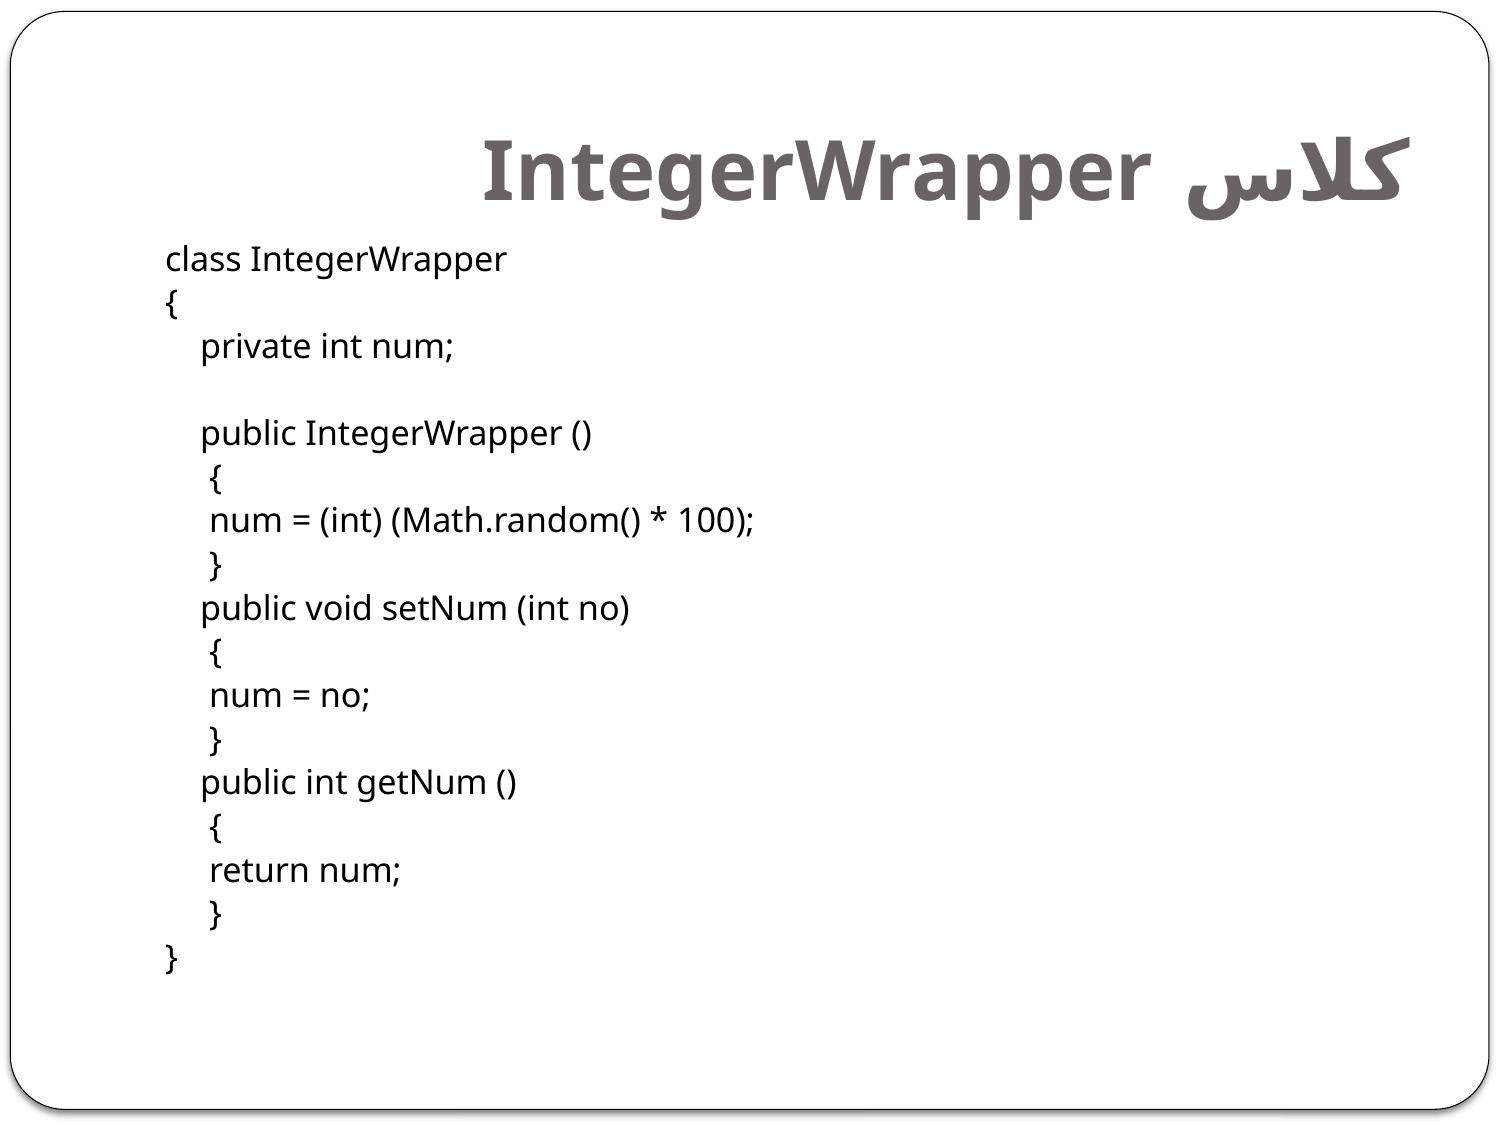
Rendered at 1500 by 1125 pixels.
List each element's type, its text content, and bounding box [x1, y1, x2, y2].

list class IntegerWrapper { private int num; public IntegerWrapper () { num = (int) (Math.random() * 100); } public void setNum (int no) { num = no; } public int getNum () { return num; } } [149, 237, 1426, 988]
title کلاس IntegerWrapper [149, 44, 1426, 233]
